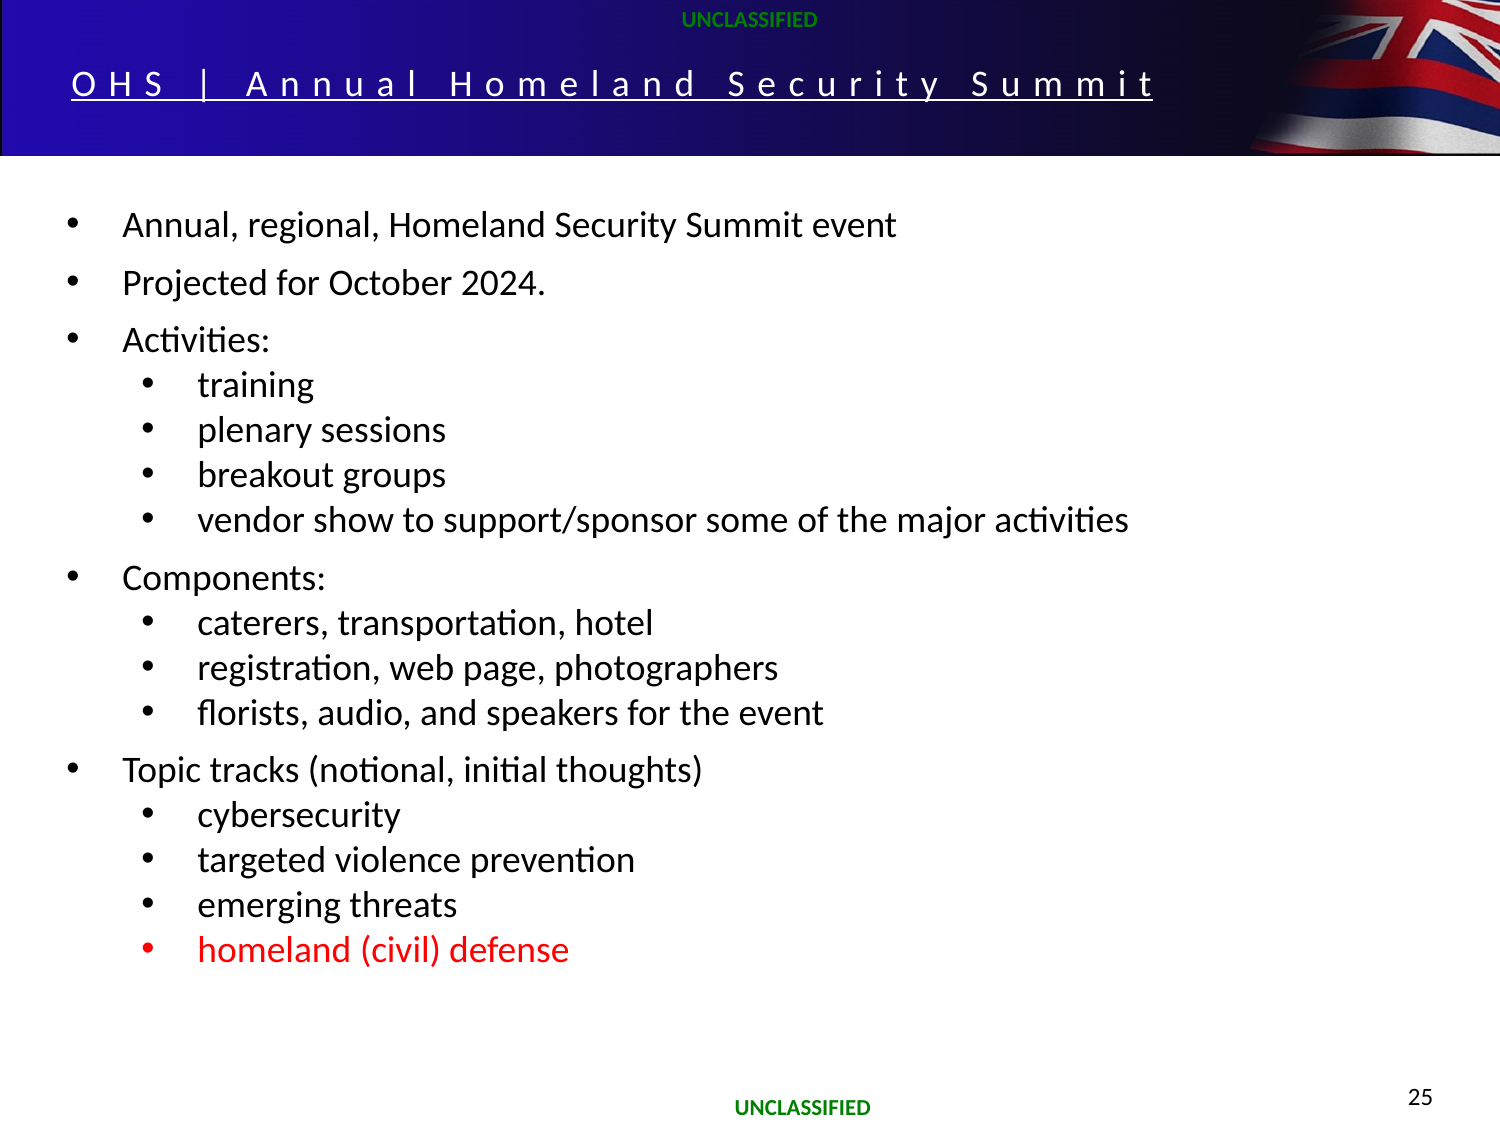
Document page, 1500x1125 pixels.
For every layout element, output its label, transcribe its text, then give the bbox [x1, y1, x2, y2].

text_box UNCLASSIFIED [565, 1076, 1041, 1125]
text_box 25 [1098, 1065, 1449, 1125]
text_box Annual, regional, Homeland Security Summit event Projected for October 2024. Activities: training plenary sessions breakout groups vendor show to support/sponsor some of the major activities Components: caterers, transportation, hotel registration, web page, photographers florists, audio, and speakers for the event Topic tracks (notional, initial thoughts) cybersecurity targeted violence prevention emerging threats homeland (civil) defense [51, 192, 1494, 978]
picture [0, 0, 1500, 156]
